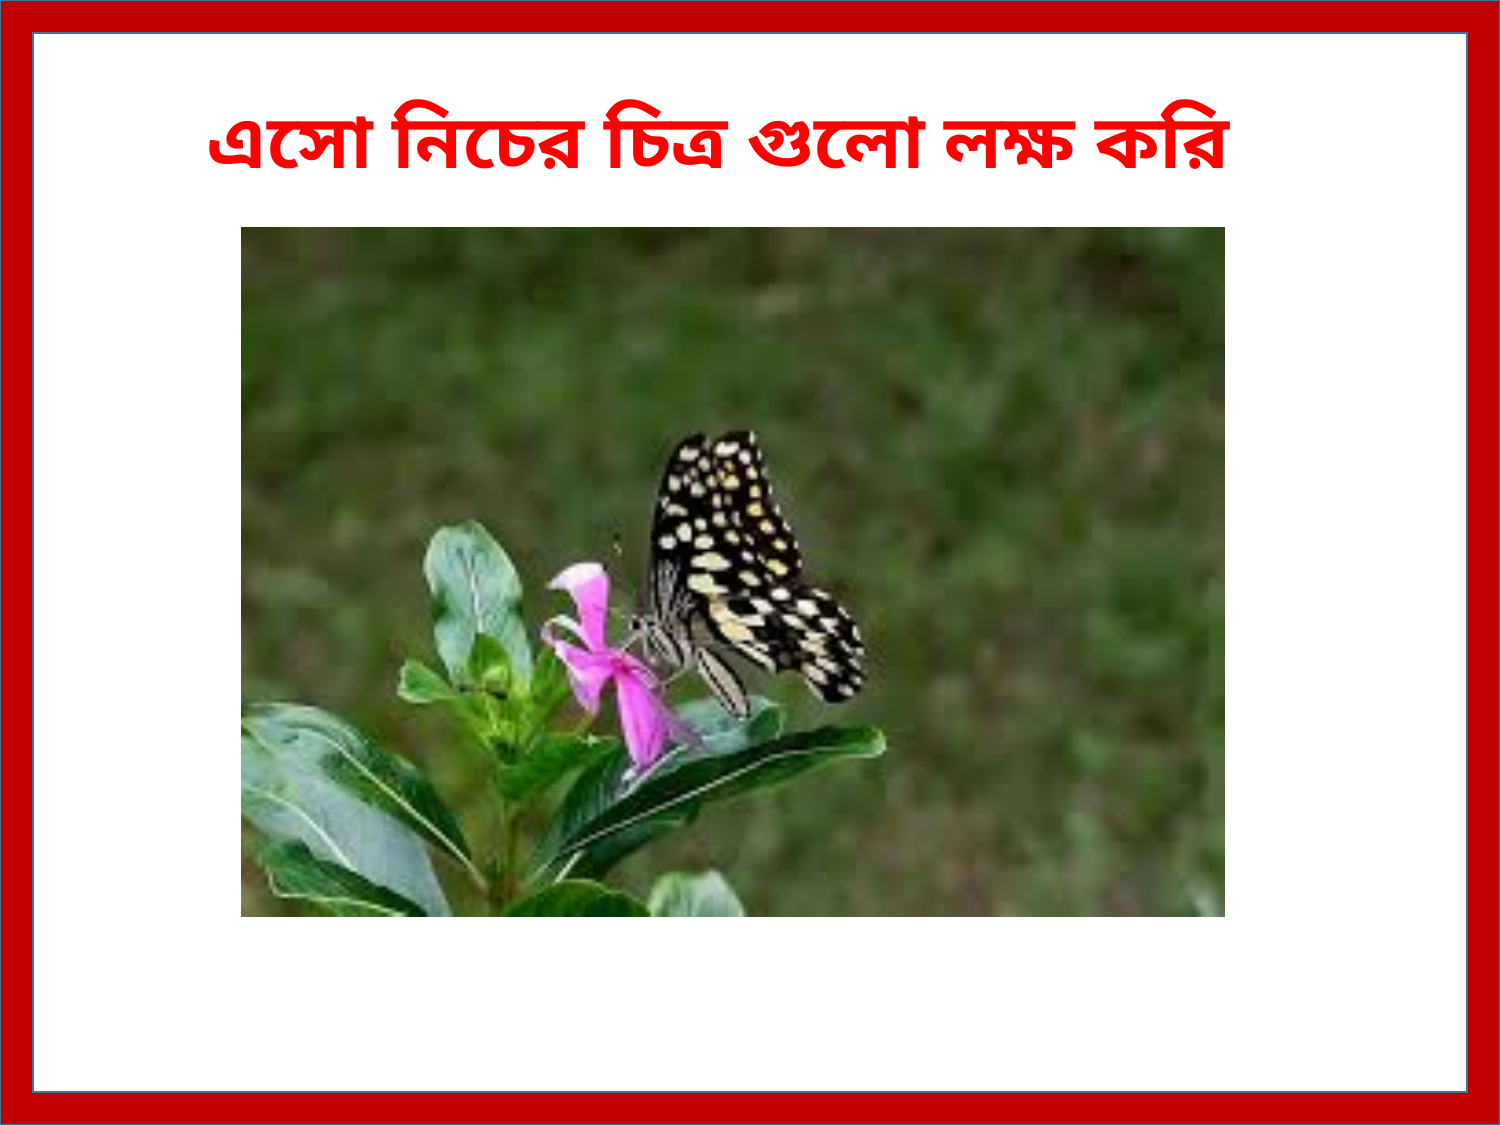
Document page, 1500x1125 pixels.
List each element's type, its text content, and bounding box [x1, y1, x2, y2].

text_box এসো নিচের চিত্র গুলো লক্ষ করি [74, 85, 1363, 191]
picture [241, 227, 1225, 917]
text_box [0, 0, 1500, 1125]
